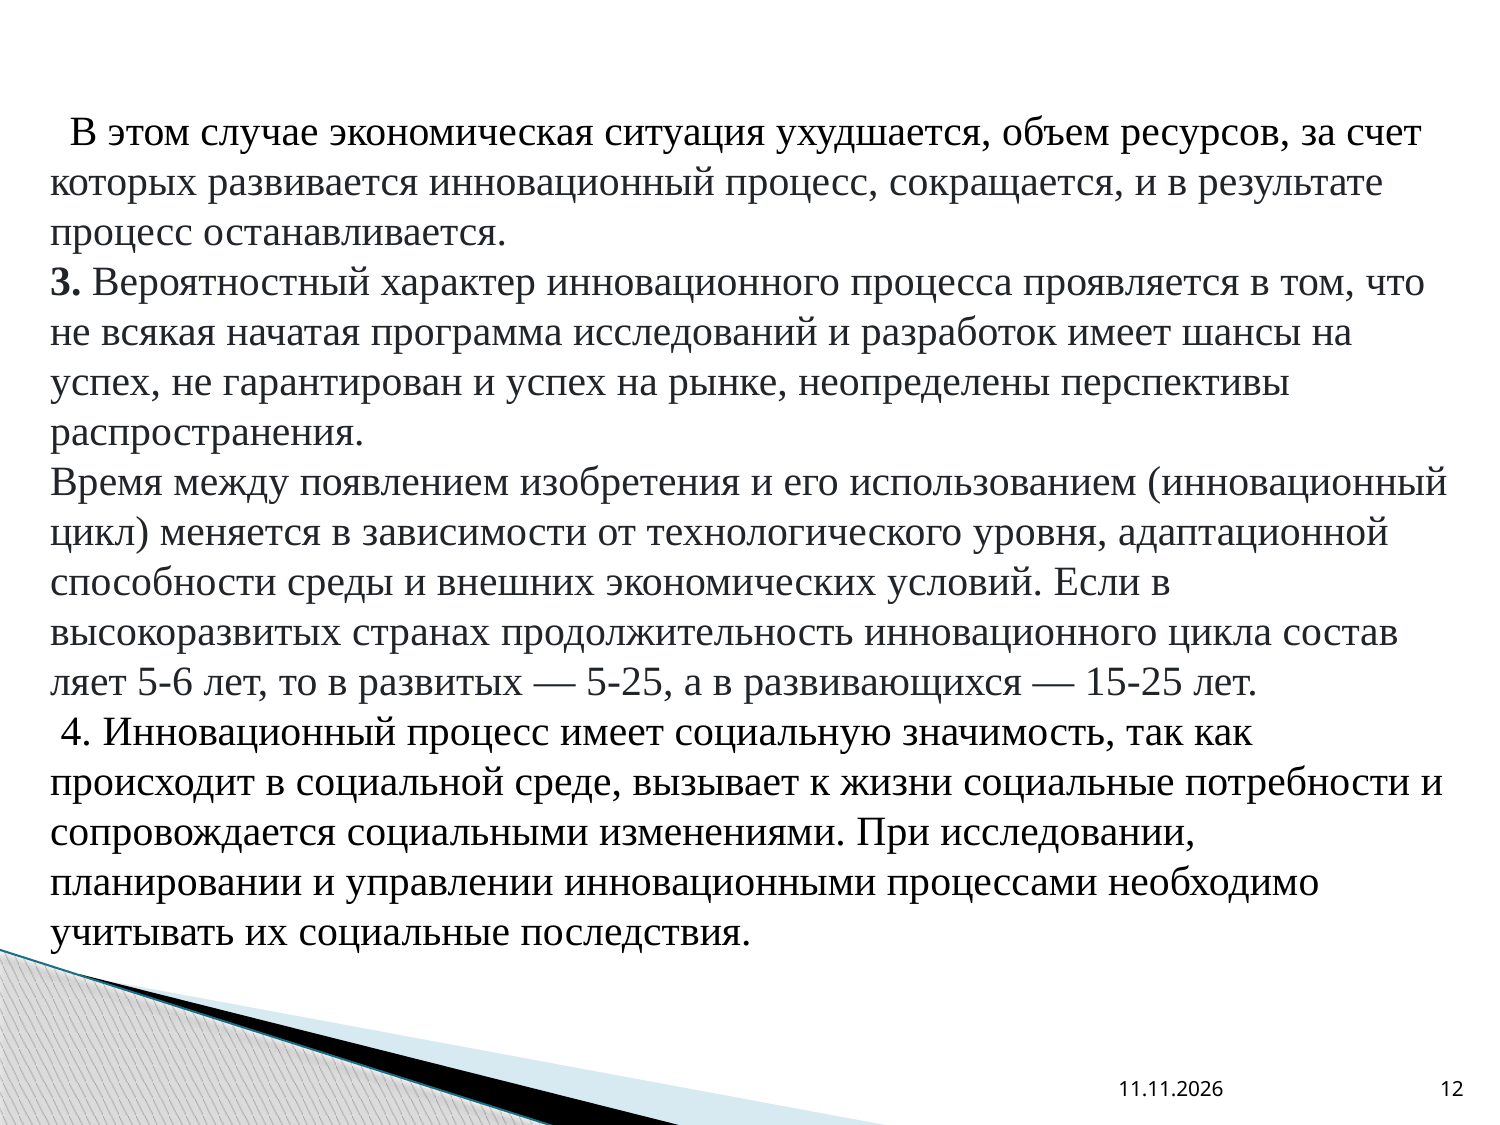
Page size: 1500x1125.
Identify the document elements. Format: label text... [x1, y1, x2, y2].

text_box В этом случае экономическая ситуация ухудшается, объем ресурсов, за счет которых развивается ин­новационный процесс, сокращается, и в результате процесс останавливается. 3. Вероятностный характер инновационного процесса проявляется в том, что не всякая начатая программа исследований и разработок имеет шансы на успех, не гарантирован и успех на рынке, неопределены перспективы распространения. Время между появлением изобретения и его использованием (инновационный цикл) меняется в зависимости от технологического уровня, адаптационной способности среды и внешних экономи­ческих условий. Если в высокоразвитых странах продолжительность инновационного цикла состав­ляет 5-6 лет, то в развитых — 5-25, а в развивающихся — 15-25 лет. 4. Инновационный процесс имеет социальную значимость, так как происходит в социальной среде, вызывает к жизни социальные потребности и сопровождается социальными изменениями. При исследовании, планировании и управлении инновационными процессами необходимо учитывать их социальные последствия. [35, 51, 1465, 1007]
slide_number 12 [1418, 1051, 1479, 1112]
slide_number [1103, 1051, 1418, 1112]
